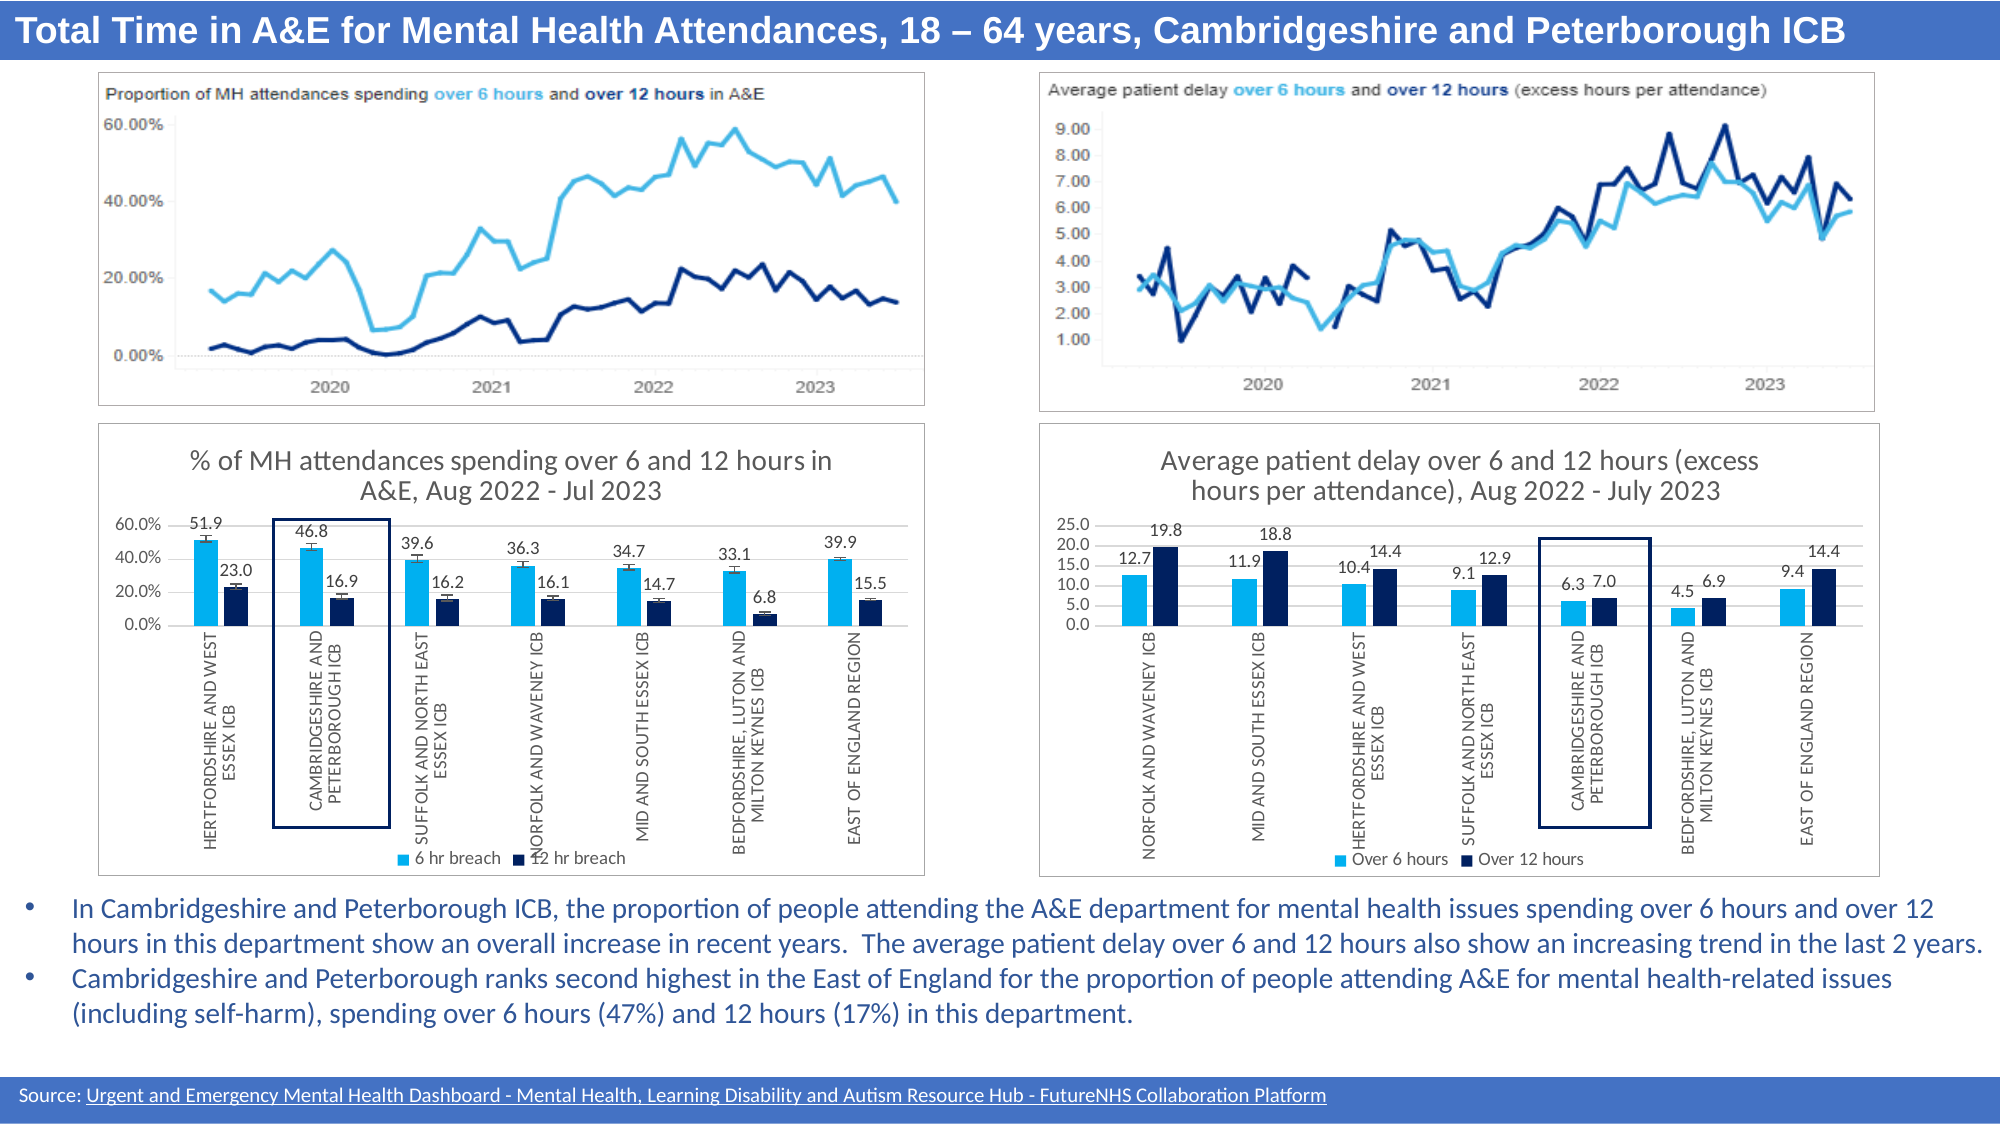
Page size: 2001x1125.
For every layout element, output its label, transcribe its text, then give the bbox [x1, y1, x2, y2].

chart [1039, 423, 1880, 877]
picture [1039, 71, 1875, 412]
text_box Source: Urgent and Emergency Mental Health Dashboard - Mental Health, Learning Disability and Autism Resource Hub - FutureNHS Collaboration Platform [3, 1073, 1343, 1125]
picture [98, 71, 925, 406]
chart [98, 423, 925, 876]
text_box Total Time in A&E for Mental Health Attendances, 18 – 64 years, Cambridgeshire and Peterborough ICB [0, 4, 2000, 56]
text_box In Cambridgeshire and Peterborough ICB, the proportion of people attending the A&E department for mental health issues spending over 6 hours and over 12 hours in this department show an overall increase in recent years. The average patient delay over 6 and 12 hours also show an increasing trend in the last 2 years. Cambridgeshire and Peterborough ranks second highest in the East of England for the proportion of people attending A&E for mental health-related issues (including self-harm), spending over 6 hours (47%) and 12 hours (17%) in this department. [10, 881, 2000, 1037]
